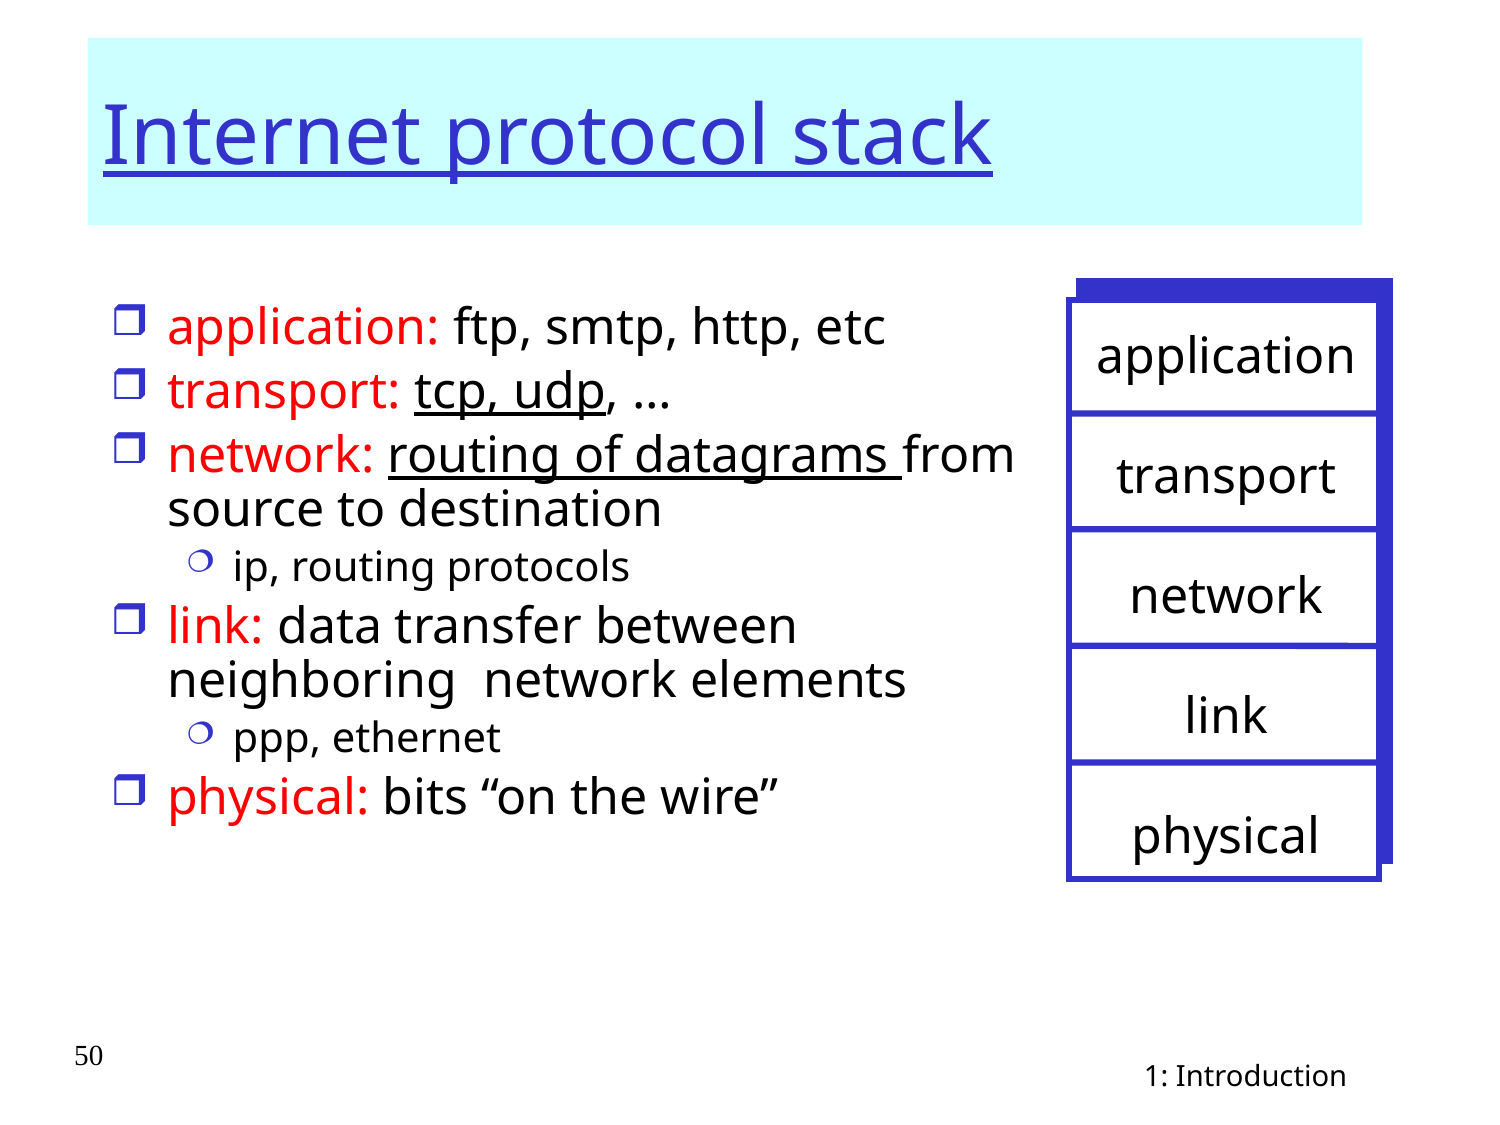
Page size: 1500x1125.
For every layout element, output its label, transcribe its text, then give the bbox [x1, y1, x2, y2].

title Internet protocol stack [87, 37, 1363, 226]
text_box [1067, 299, 1380, 880]
footer 1: Introduction [887, 1049, 1363, 1125]
list application: ftp, smtp, http, etc transport: tcp, udp, … network: routing of datagrams from source to destination ip, routing protocols link: data transfer between neighboring network elements ppp, ethernet physical: bits “on the wire” [95, 293, 1065, 874]
text_box [1079, 281, 1390, 861]
slide_number 50 [45, 1028, 119, 1094]
